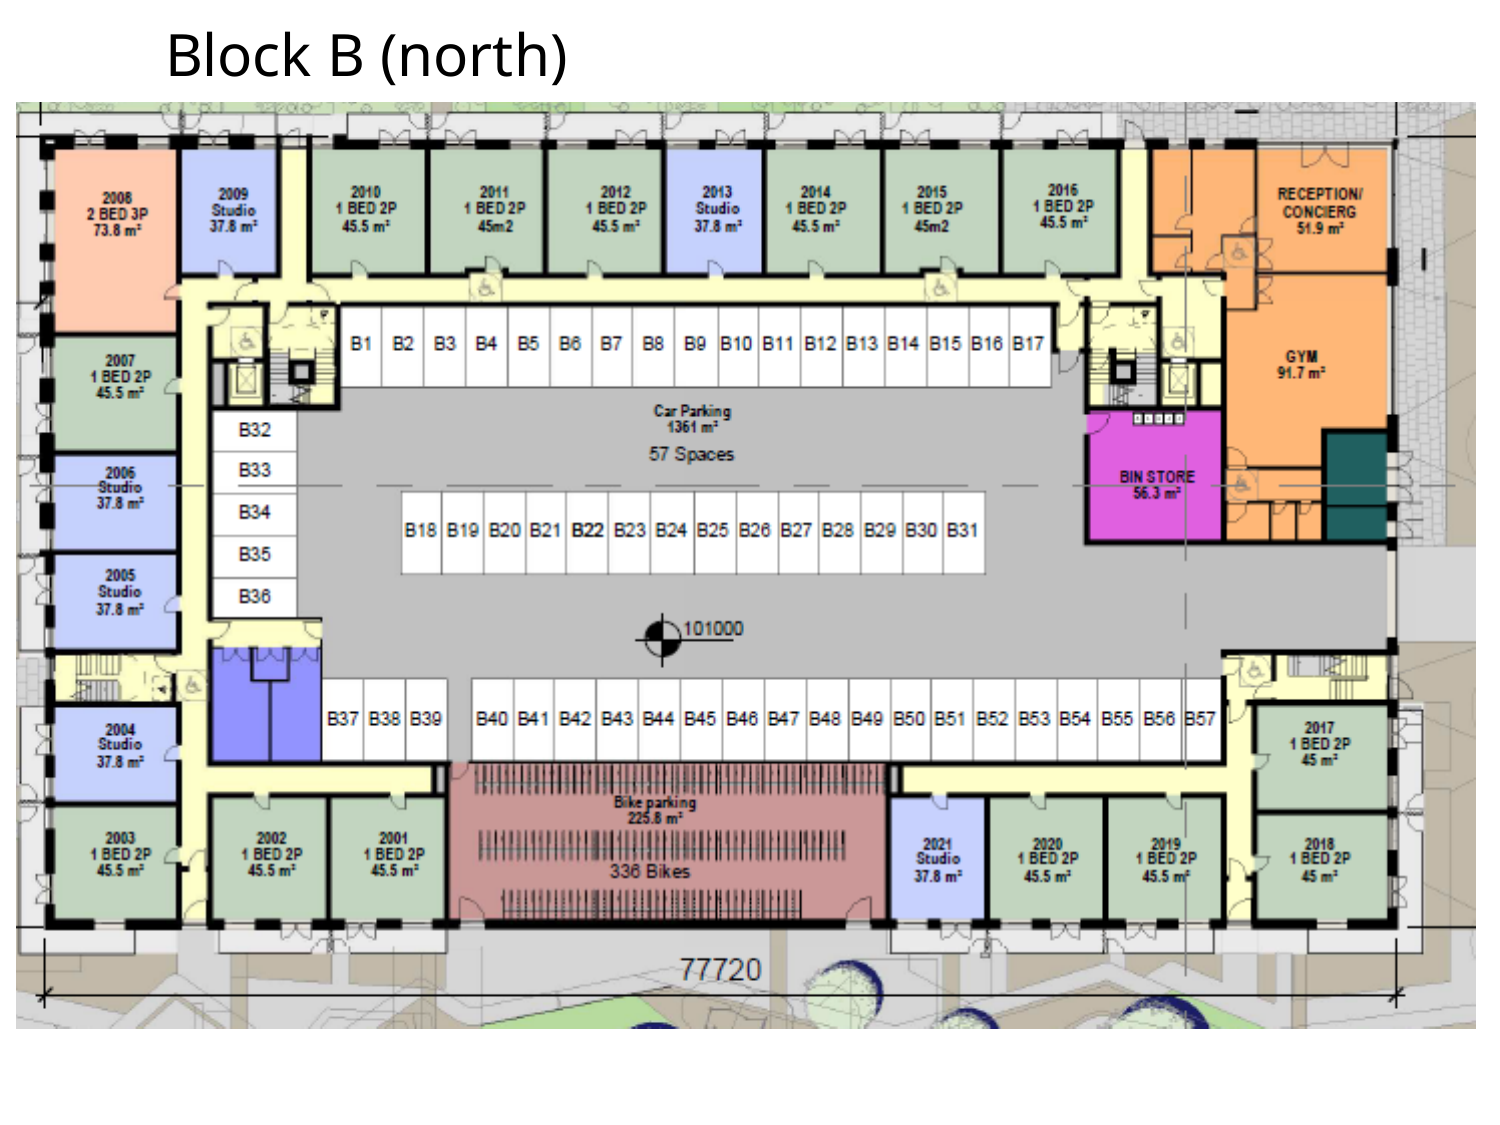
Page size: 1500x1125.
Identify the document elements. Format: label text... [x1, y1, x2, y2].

picture [16, 102, 1476, 1029]
title Block B (north) [150, 19, 1397, 97]
